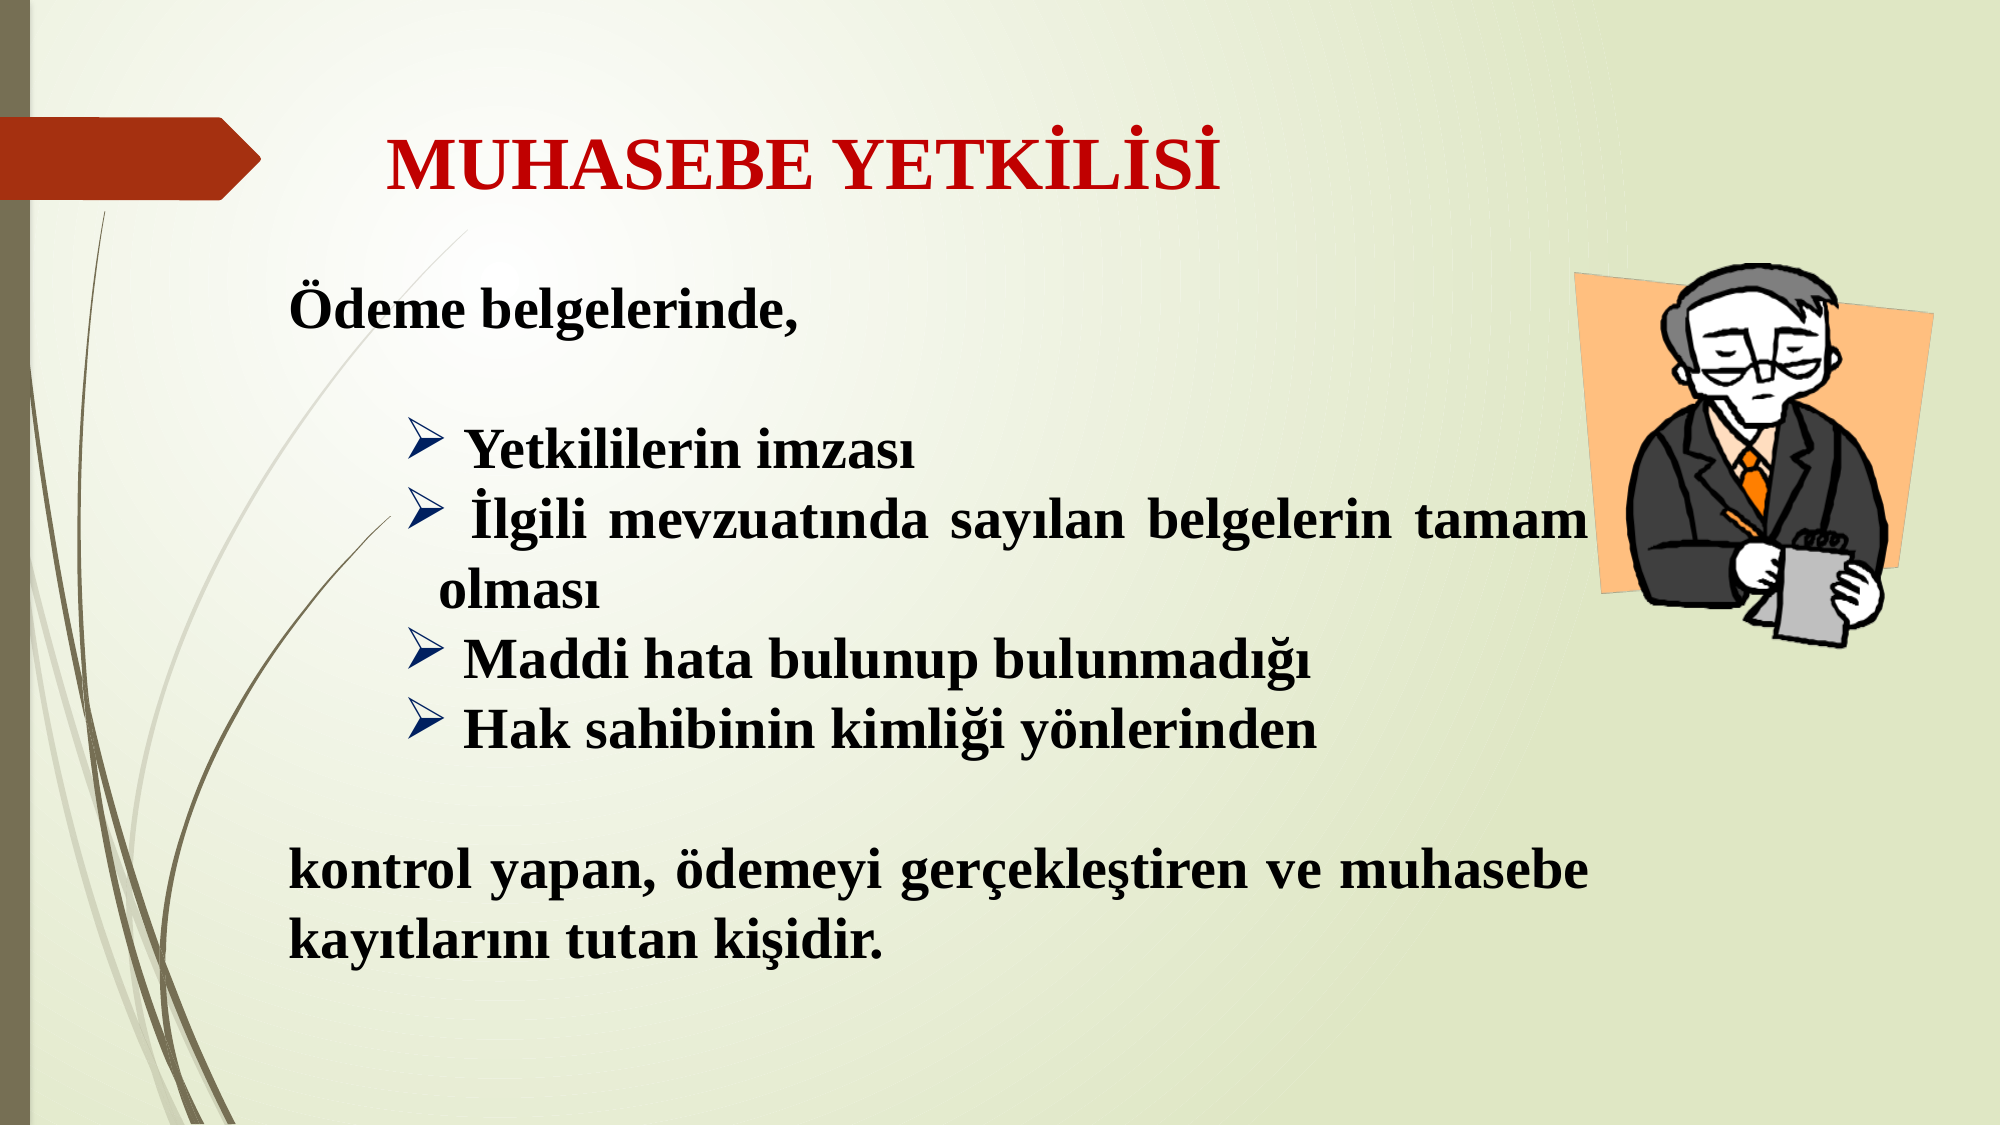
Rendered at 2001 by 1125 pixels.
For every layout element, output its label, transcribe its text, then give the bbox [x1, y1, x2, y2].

title MUHASEBE YETKİLİSİ [0, 106, 1677, 325]
text_box Ödeme belgelerinde, Yetkililerin imzası İlgili mevzuatında sayılan belgelerin tamam olması Maddi hata bulunup bulunmadığı Hak sahibinin kimliği yönlerinden kontrol yapan, ödemeyi gerçekleştiren ve muhasebe kayıtlarını tutan kişidir. [273, 263, 1605, 978]
picture [1573, 262, 1935, 652]
